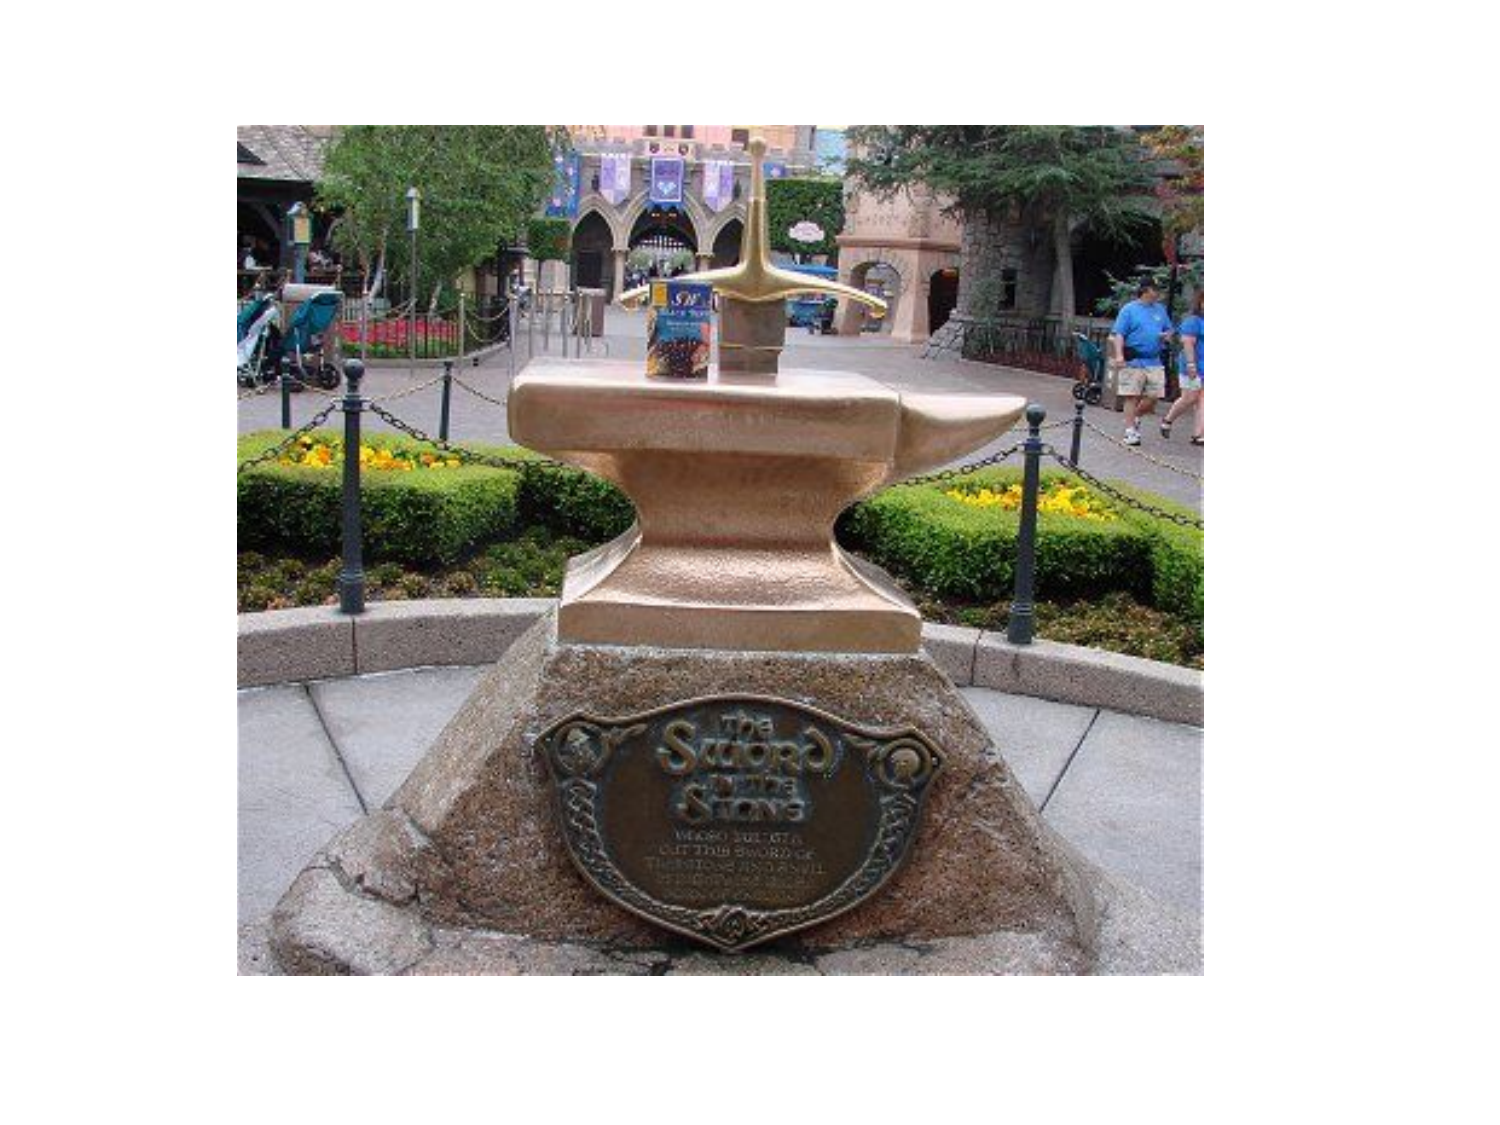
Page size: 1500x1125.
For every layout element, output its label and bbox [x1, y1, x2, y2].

picture [237, 125, 1204, 976]
